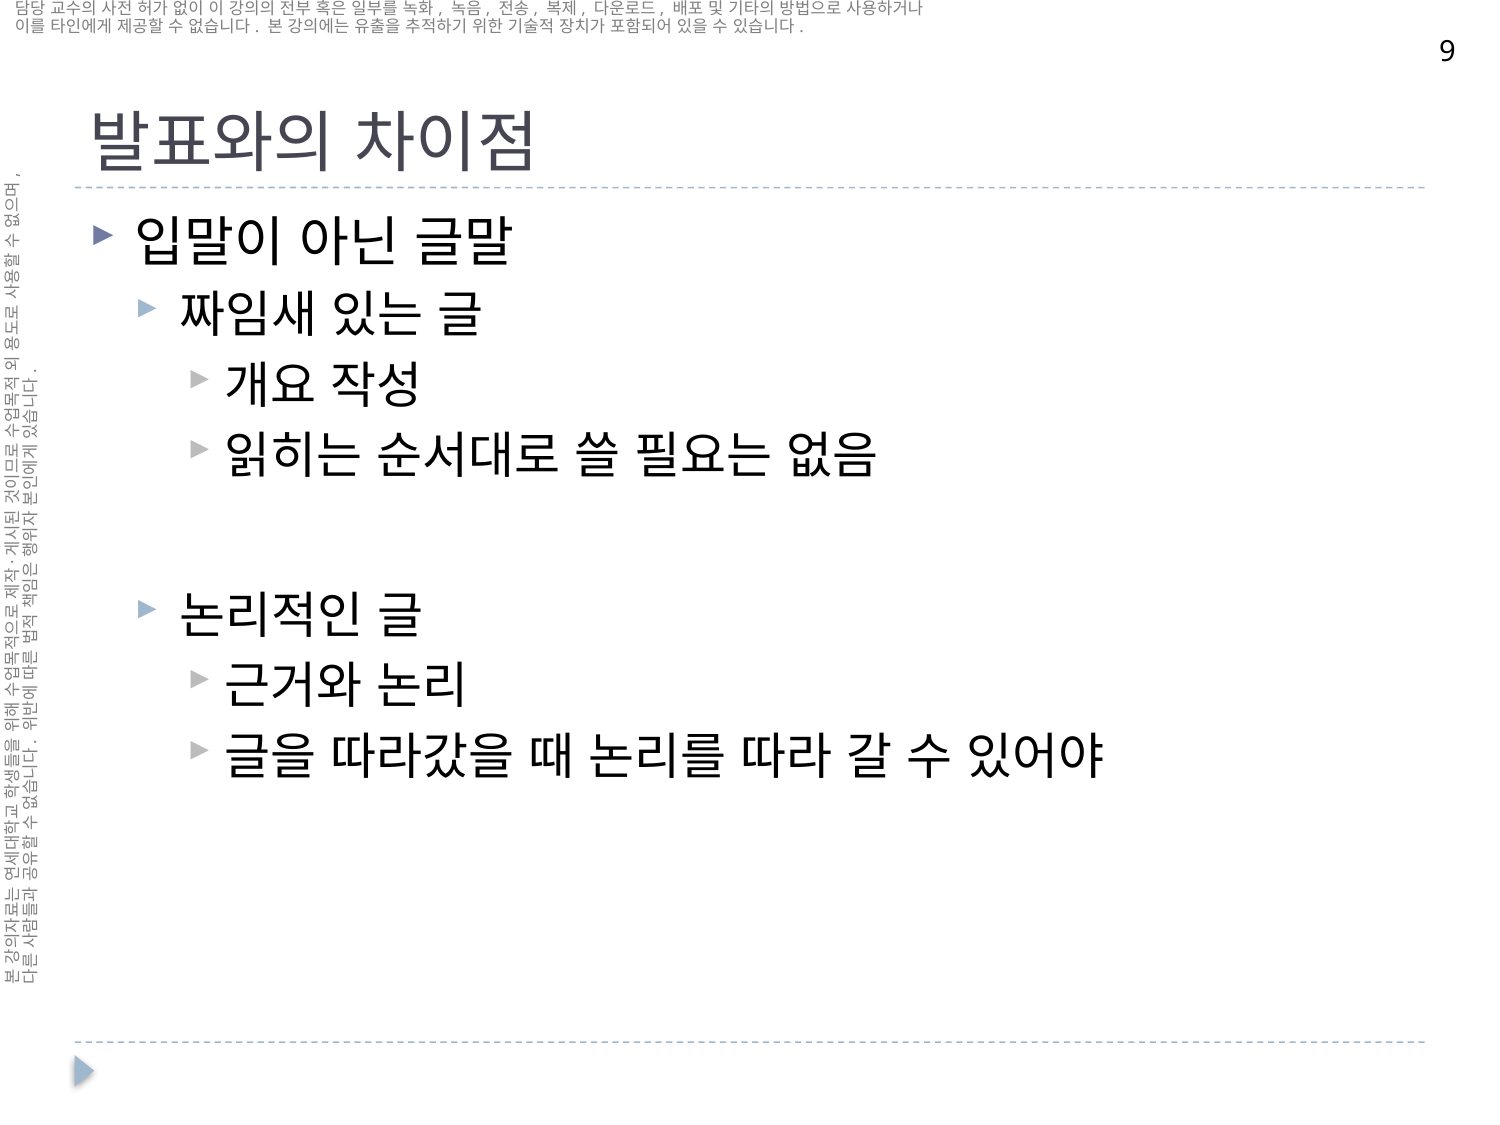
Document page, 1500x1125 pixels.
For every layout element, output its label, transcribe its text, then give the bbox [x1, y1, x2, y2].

slide_number 9 [1145, 24, 1471, 85]
title 발표와의 차이점 [75, 24, 1425, 188]
list 입말이 아닌 글말 짜임새 있는 글 개요 작성 읽히는 순서대로 쓸 필요는 없음 논리적인 글 근거와 논리 글을 따라갔을 때 논리를 따라 갈 수 있어야 [75, 200, 1425, 1010]
